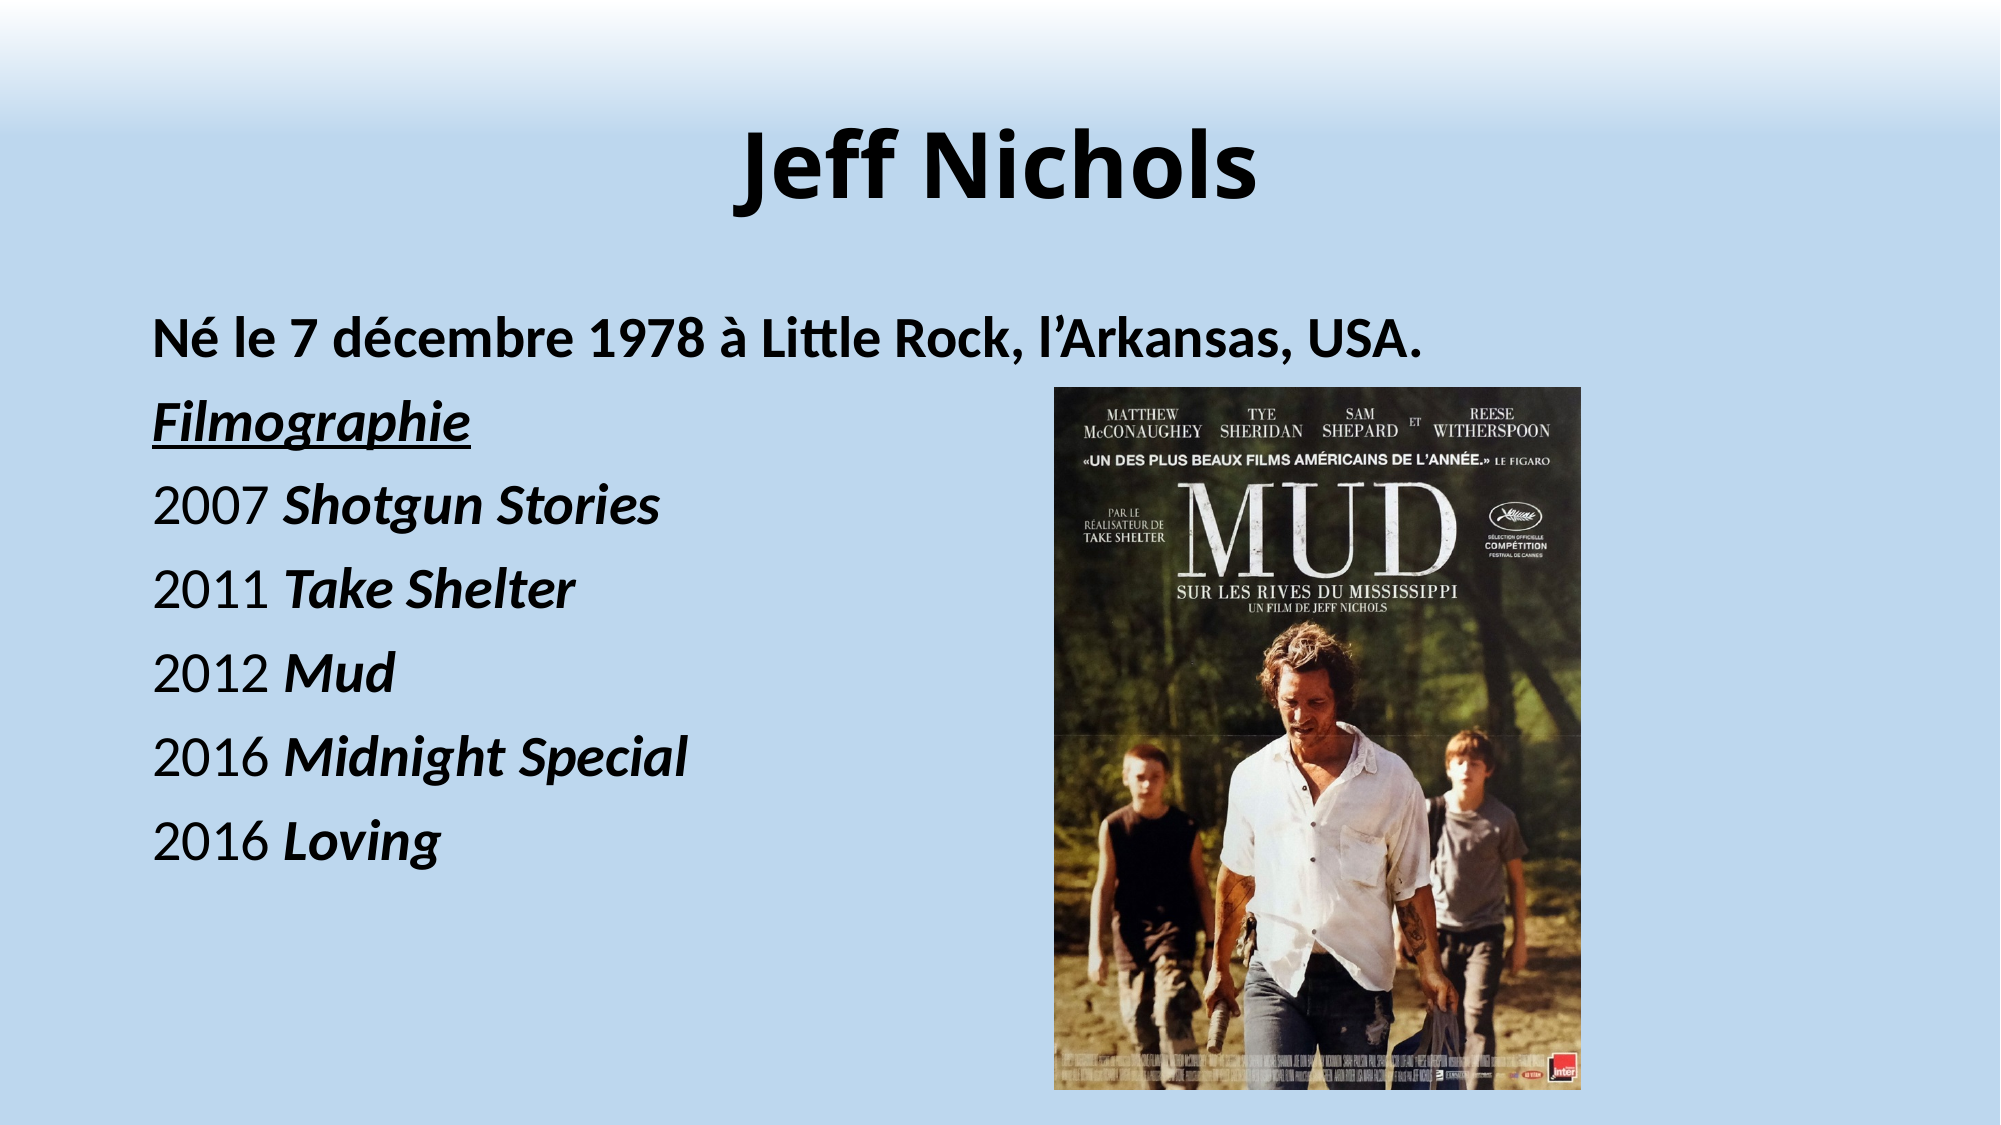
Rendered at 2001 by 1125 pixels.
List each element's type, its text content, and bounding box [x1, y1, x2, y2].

title Jeff Nichols [137, 59, 1863, 278]
list Né le 7 décembre 1978 à Little Rock, l’Arkansas, USA. Filmographie 2007 Shotgun Stories 2011 Take Shelter 2012 Mud 2016 Midnight Special 2016 Loving [137, 299, 1863, 1014]
picture [1054, 387, 1581, 1090]
